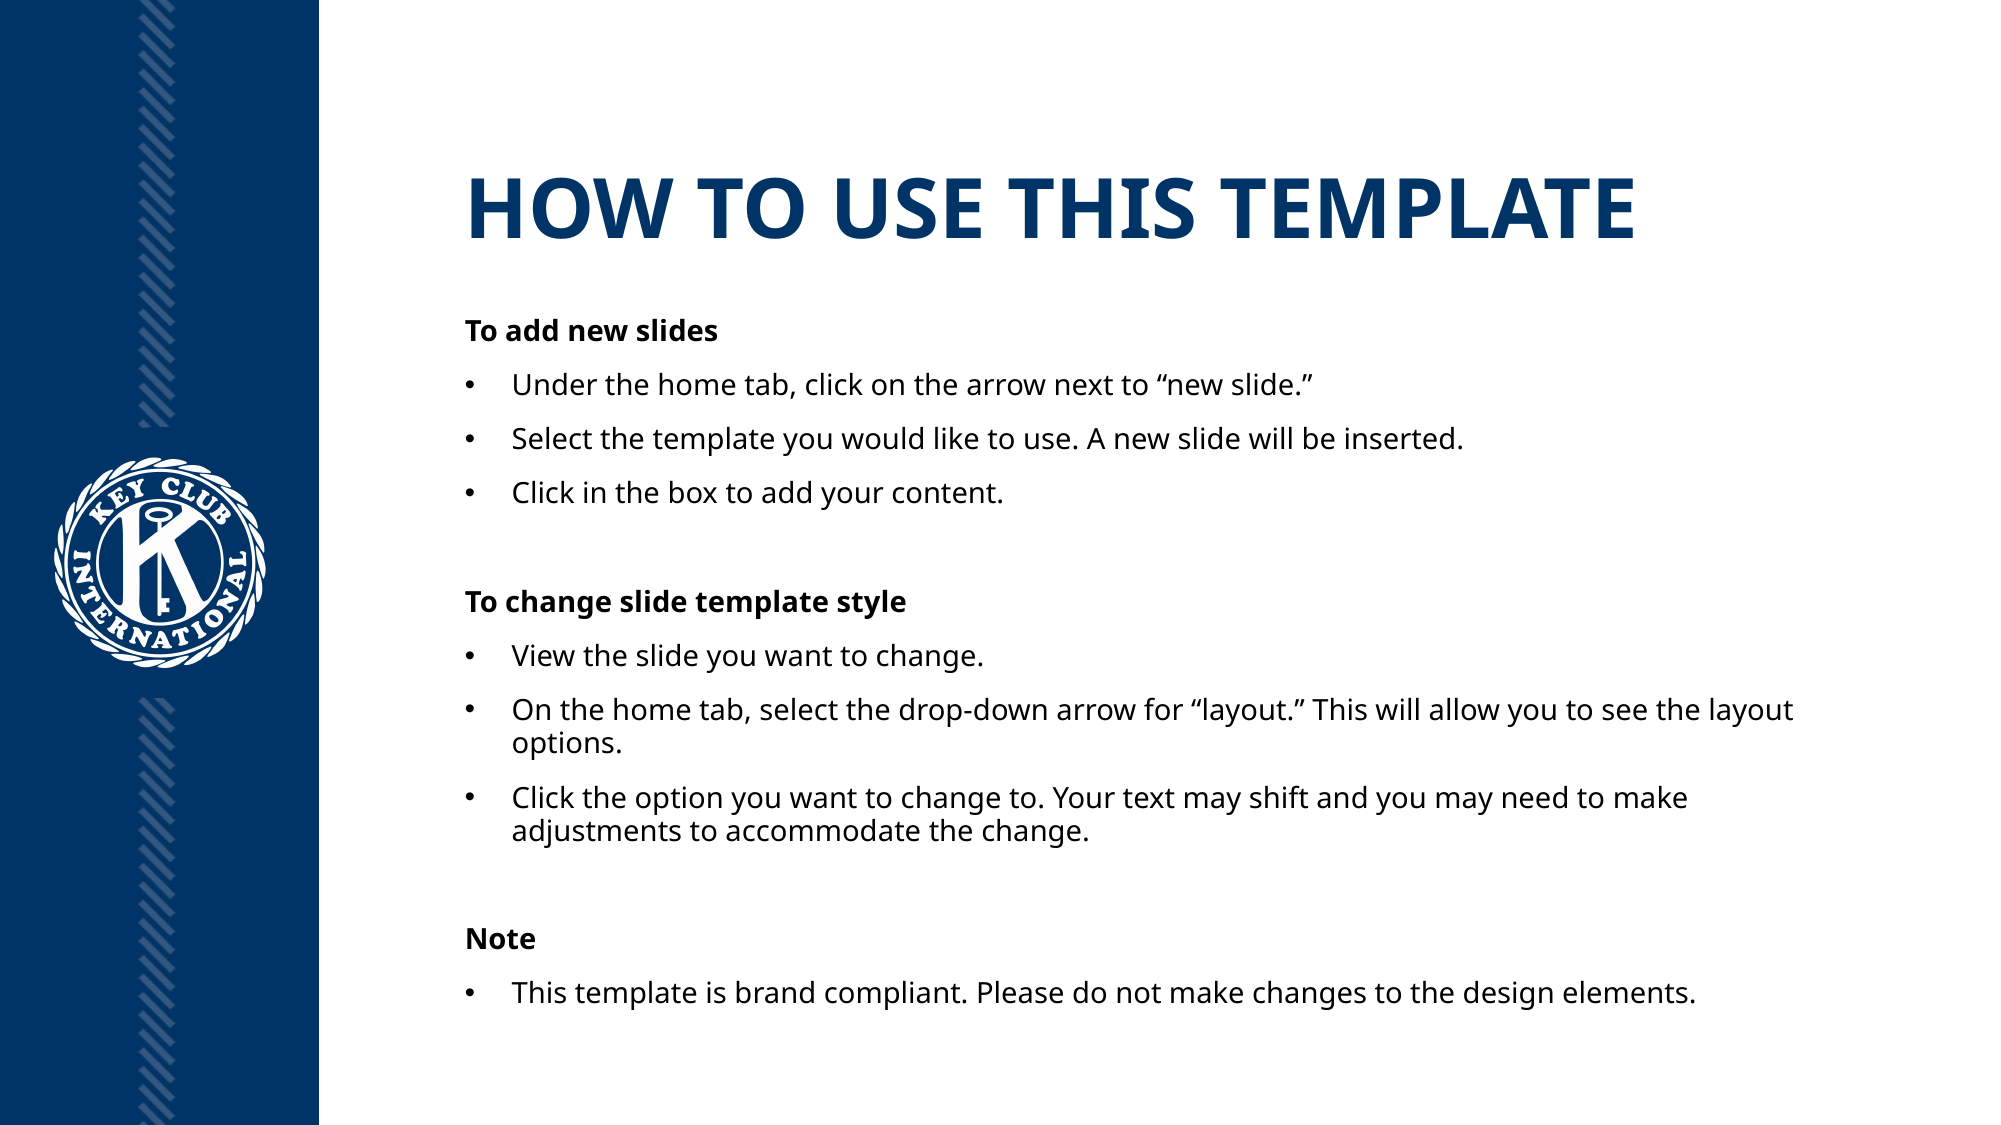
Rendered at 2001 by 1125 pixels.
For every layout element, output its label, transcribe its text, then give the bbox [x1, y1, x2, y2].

picture [46, 450, 273, 675]
list To add new slides Under the home tab, click on the arrow next to “new slide.” Select the template you would like to use. A new slide will be inserted. Click in the box to add your content. To change slide template style View the slide you want to change. On the home tab, select the drop-down arrow for “layout.” This will allow you to see the layout options. Click the option you want to change to. Your text may shift and you may need to make adjustments to accommodate the change. Note This template is brand compliant. Please do not make changes to the design elements. [449, 306, 1862, 1043]
title HOW TO USE THIS TEMPLATE [449, 158, 1863, 265]
